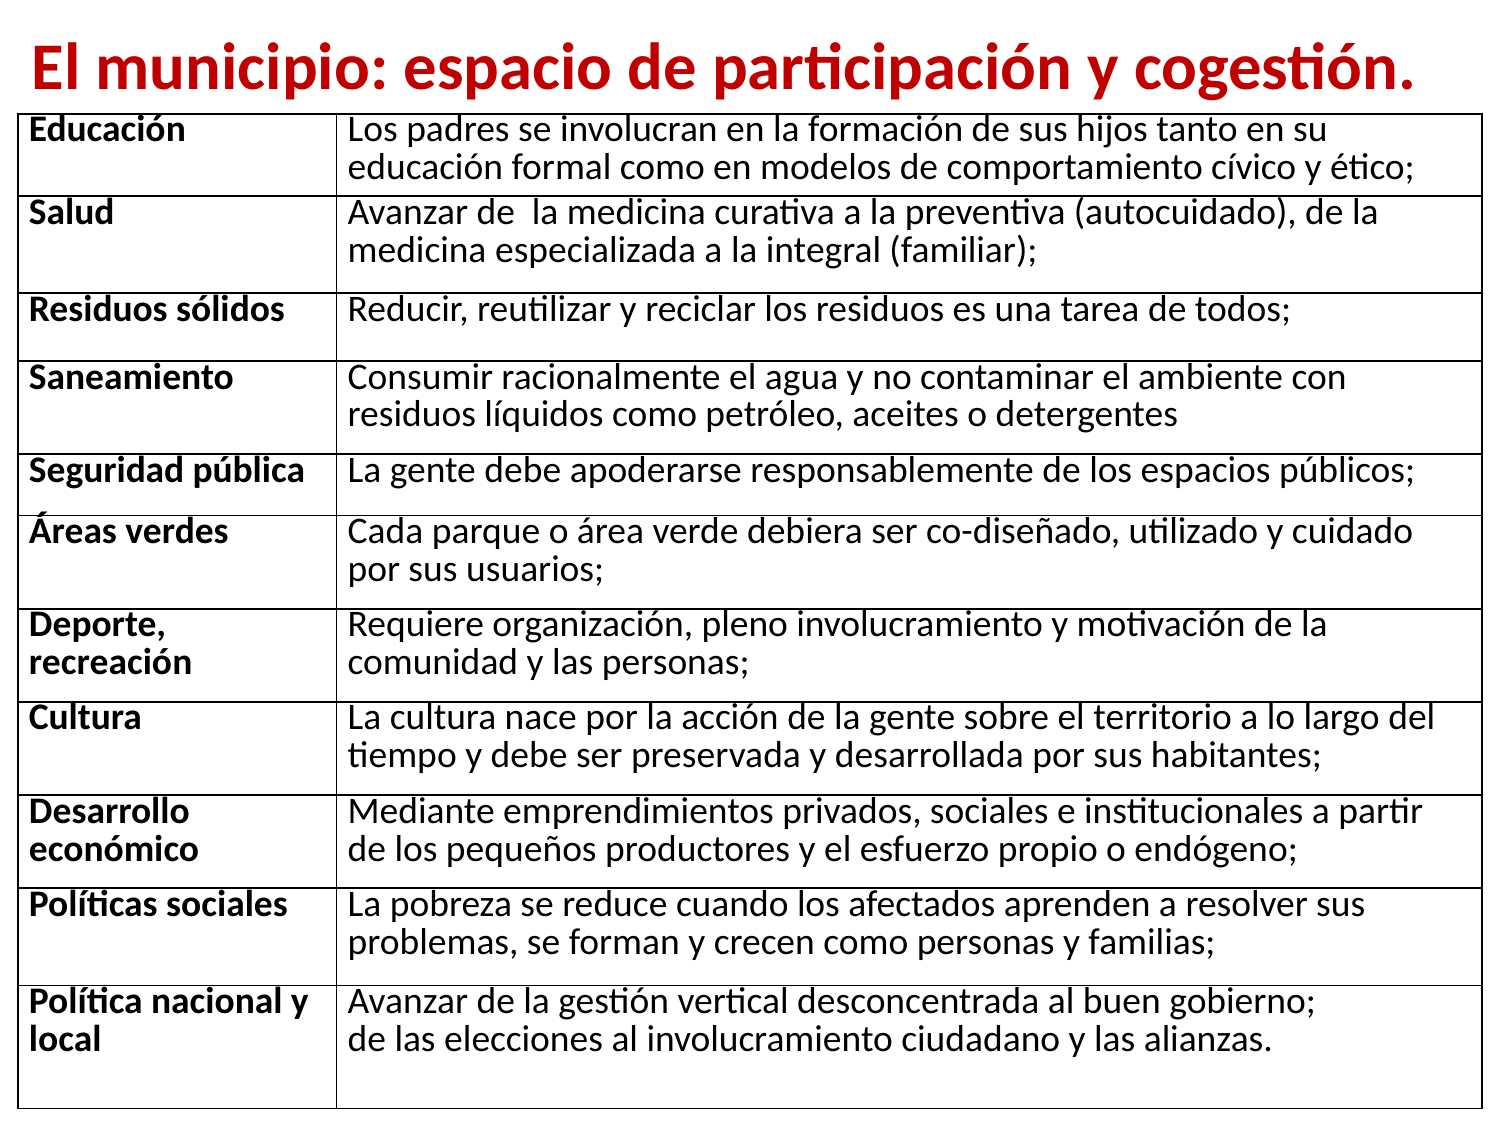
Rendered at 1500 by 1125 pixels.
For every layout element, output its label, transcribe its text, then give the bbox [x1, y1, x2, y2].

table_cell Avanzar de la gestión vertical desconcentrada al buen gobierno; de las elecciones al involucramiento ciudadano y las alianzas. [337, 986, 1481, 1108]
table_cell Deporte, recreación [19, 610, 336, 701]
table_cell Reducir, reutilizar y reciclar los residuos es una tarea de todos; [337, 294, 1481, 360]
table_cell Saneamiento [19, 362, 336, 453]
table_header Los padres se involucran en la formación de sus hijos tanto en su educación formal como en modelos de comportamiento cívico y ético; [337, 115, 1481, 195]
table_cell Desarrollo económico [19, 796, 336, 887]
table_cell Políticas sociales [19, 889, 336, 985]
table_cell Áreas verdes [19, 516, 336, 608]
table_cell La pobreza se reduce cuando los afectados aprenden a resolver sus problemas, se forman y crecen como personas y familias; [337, 889, 1481, 985]
table_cell Consumir racionalmente el agua y no contaminar el ambiente con residuos líquidos como petróleo, aceites o detergentes [337, 362, 1481, 453]
table_cell Salud [19, 197, 336, 292]
table_cell Requiere organización, pleno involucramiento y motivación de la comunidad y las personas; [337, 610, 1481, 701]
table_cell Avanzar de la medicina curativa a la preventiva (autocuidado), de la medicina especializada a la integral (familiar); [337, 197, 1481, 292]
table_cell Cultura [19, 703, 336, 794]
table_cell La cultura nace por la acción de la gente sobre el territorio a lo largo del tiempo y debe ser preservada y desarrollada por sus habitantes; [337, 703, 1481, 794]
table_cell Cada parque o área verde debiera ser co-diseñado, utilizado y cuidado por sus usuarios; [337, 516, 1481, 608]
table_cell Seguridad pública [19, 455, 336, 515]
table_cell Política nacional y local [19, 986, 336, 1108]
table_header Educación [19, 115, 336, 195]
table_cell Mediante emprendimientos privados, sociales e institucionales a partir de los pequeños productores y el esfuerzo propio o endógeno; [337, 796, 1481, 887]
table_cell Residuos sólidos [19, 294, 336, 360]
title El municipio: espacio de participación y cogestión. [0, 27, 1465, 99]
table_cell La gente debe apoderarse responsablemente de los espacios públicos; [337, 455, 1481, 515]
